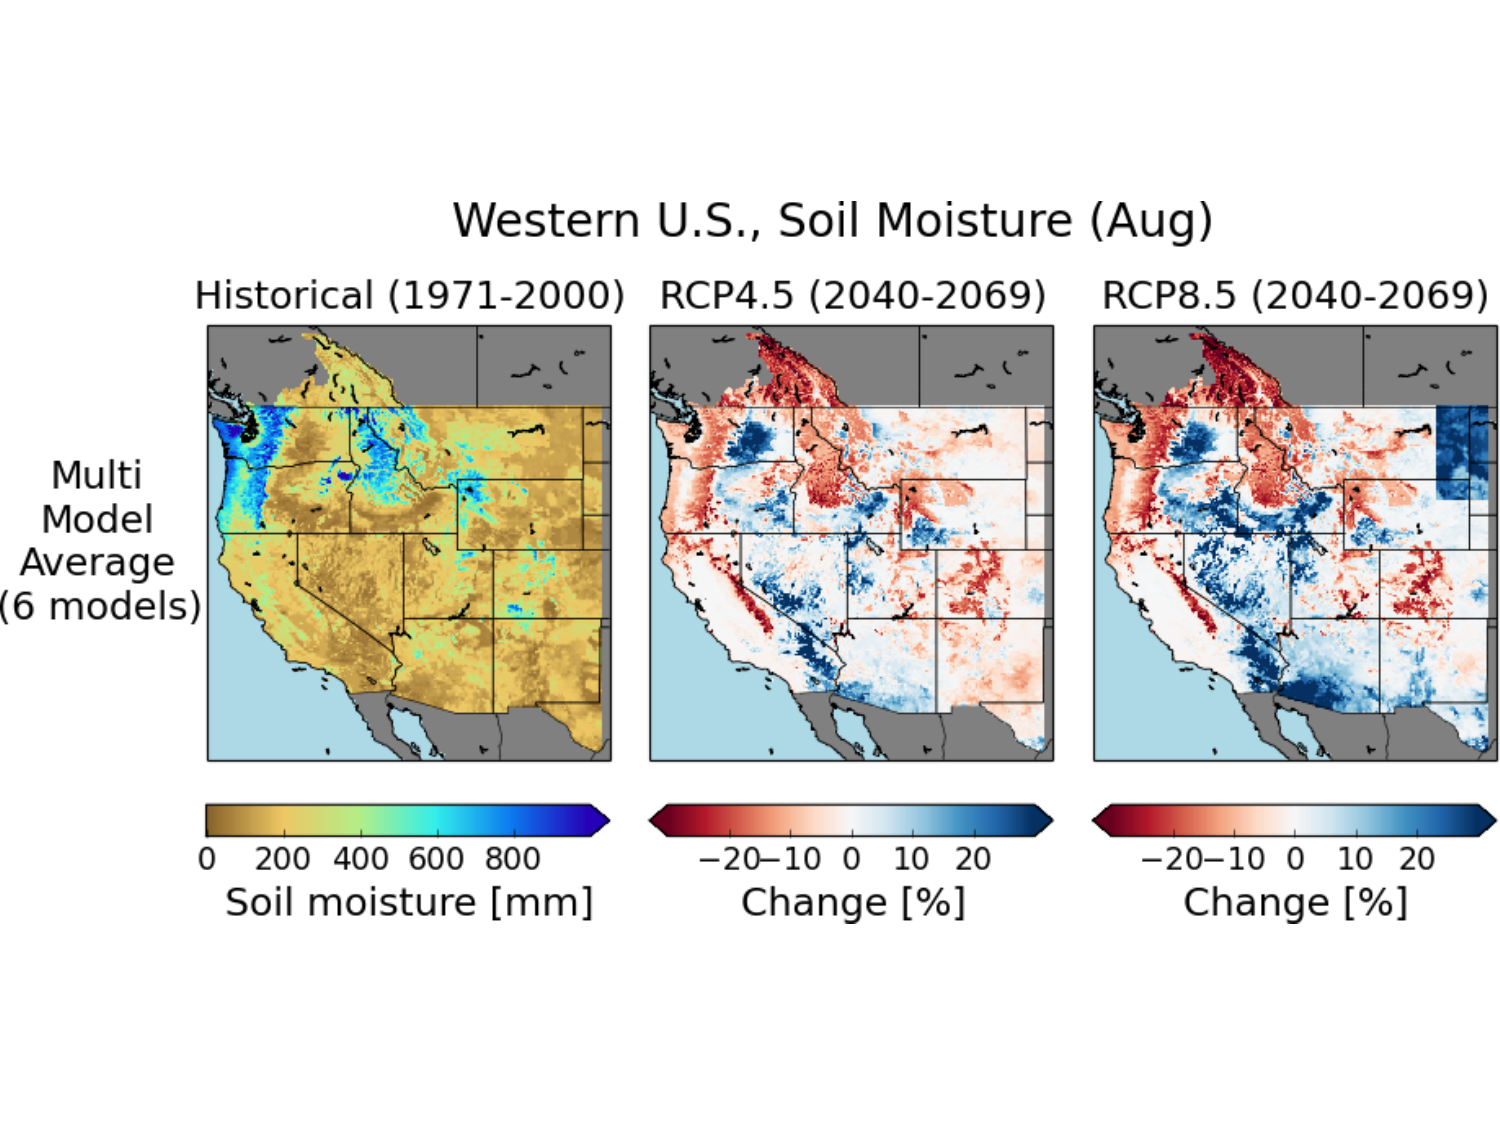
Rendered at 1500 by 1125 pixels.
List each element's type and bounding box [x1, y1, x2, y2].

picture [0, 201, 1500, 924]
